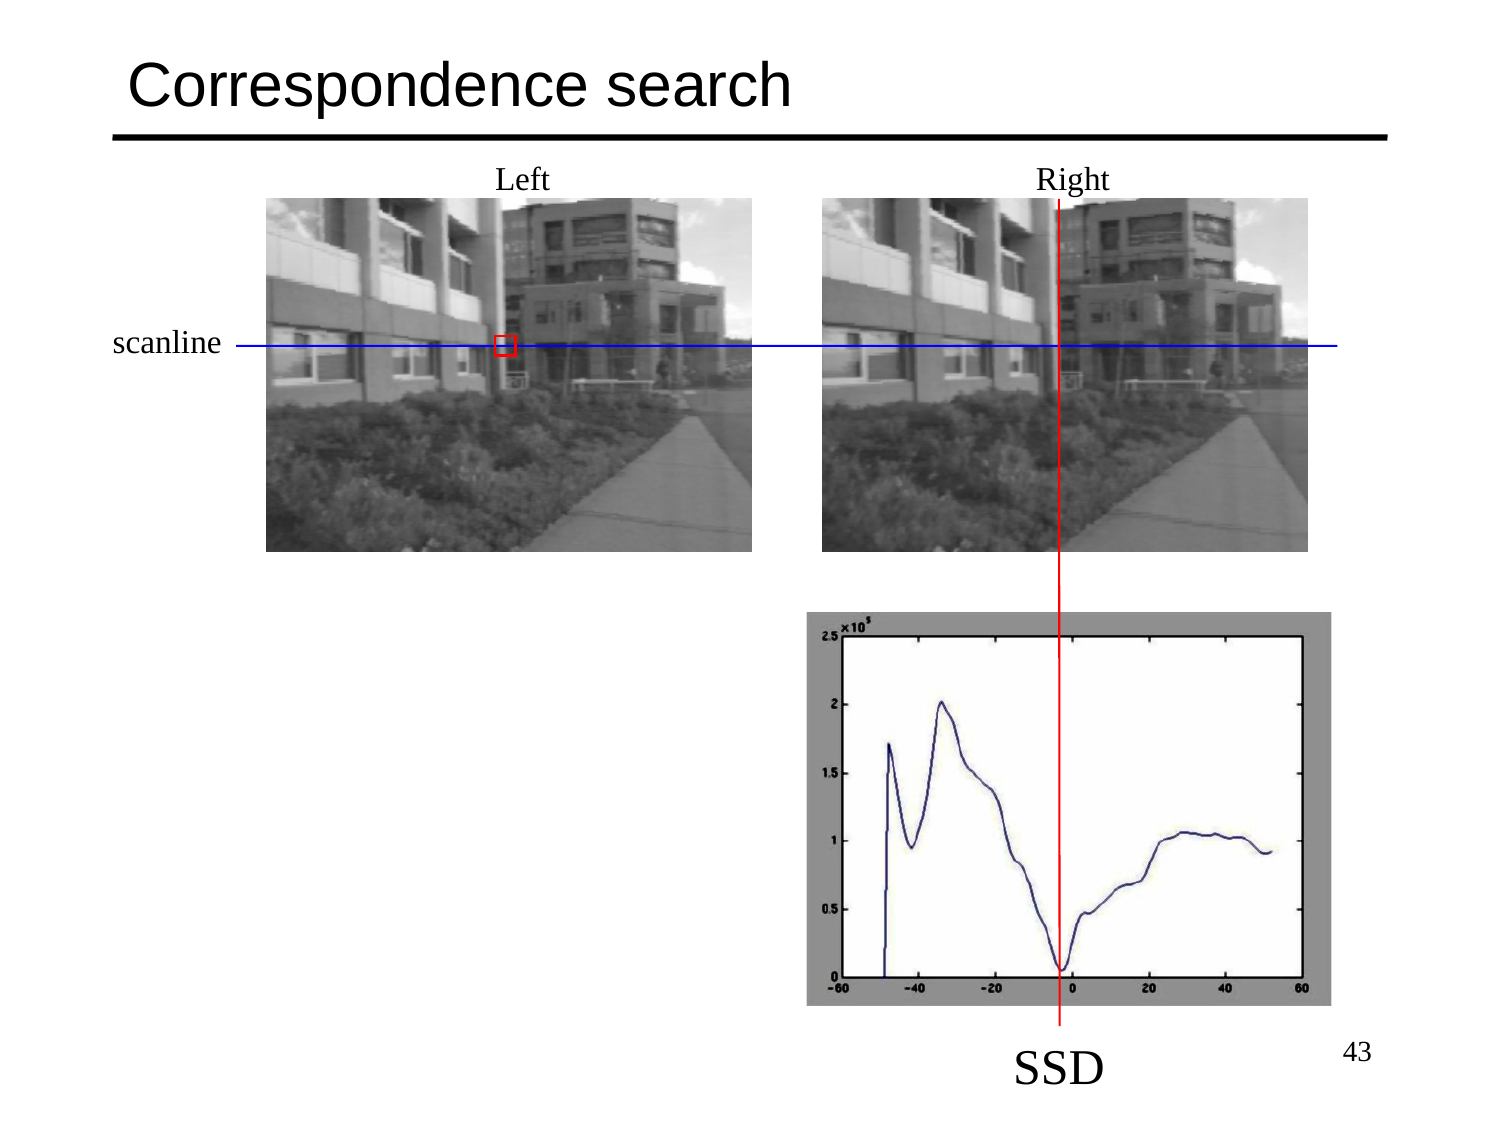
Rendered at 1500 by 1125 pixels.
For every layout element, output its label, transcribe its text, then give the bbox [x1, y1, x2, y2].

title Correspondence search [112, 12, 1488, 150]
picture [806, 612, 1332, 1007]
text_box Left [480, 150, 566, 197]
picture [266, 198, 752, 553]
text_box SSD [998, 1027, 1120, 1102]
text_box scanline [98, 312, 237, 368]
text_box Right [1021, 150, 1125, 197]
slide_number 43 [1074, 1025, 1388, 1100]
picture [821, 198, 1308, 553]
